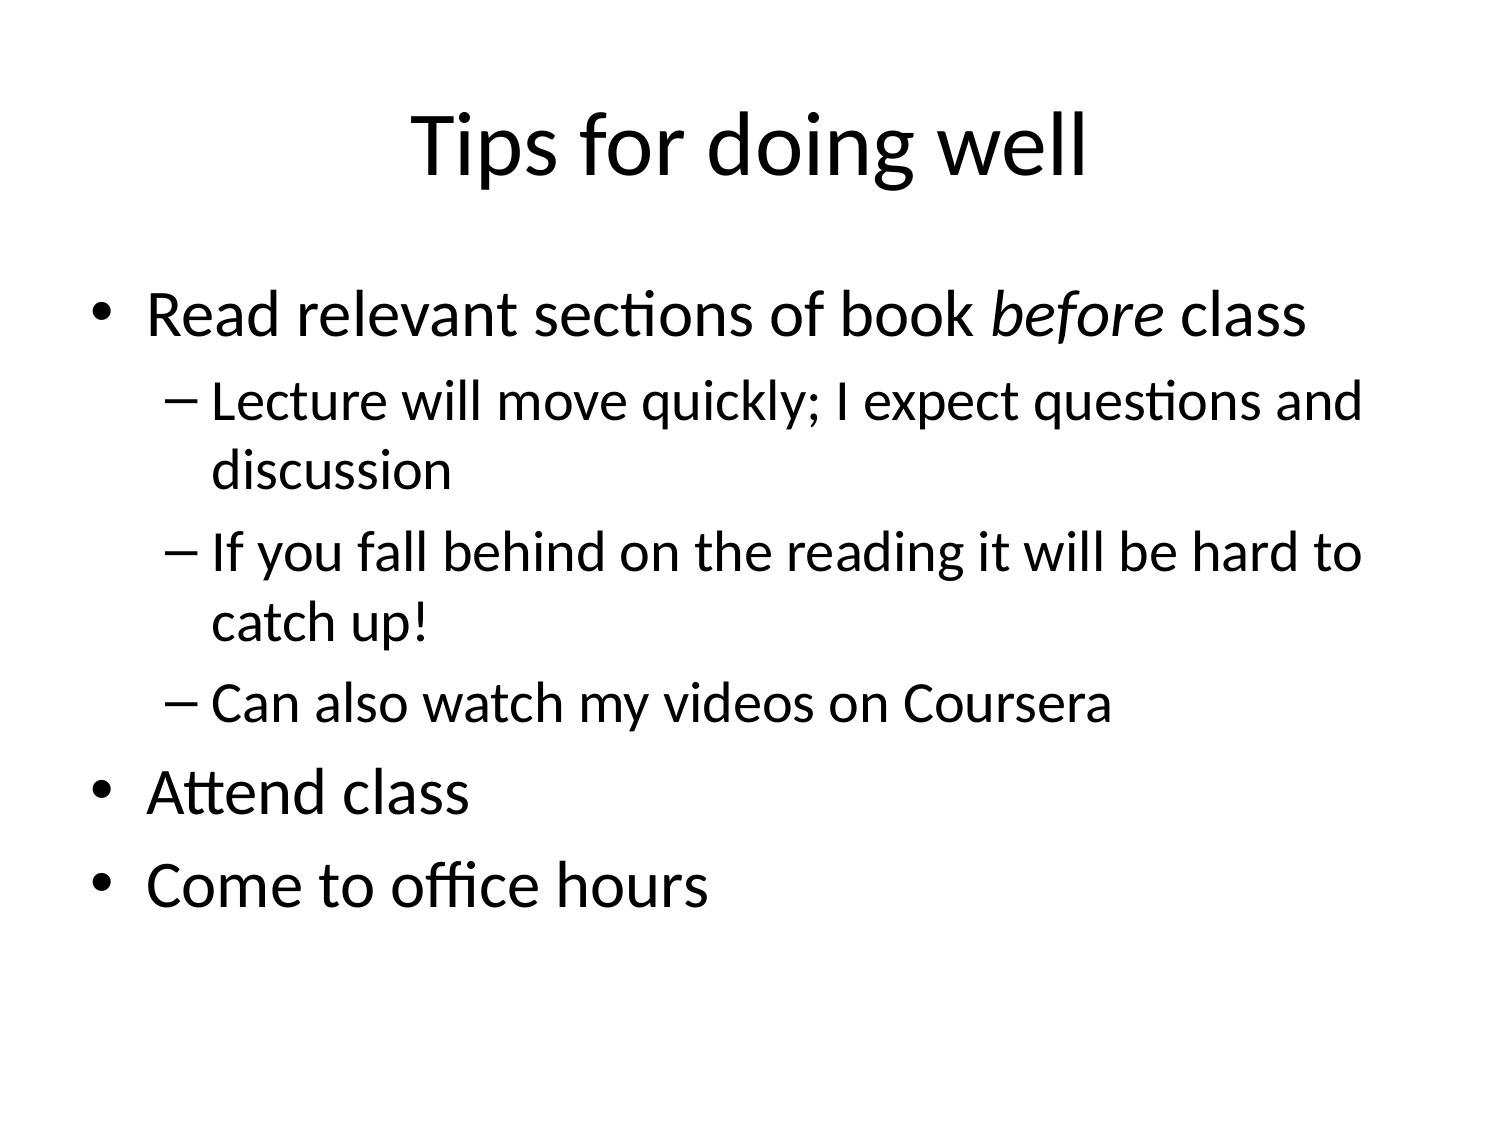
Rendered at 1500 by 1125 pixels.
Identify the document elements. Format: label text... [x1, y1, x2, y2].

title Tips for doing well [75, 45, 1425, 233]
list Read relevant sections of book before class Lecture will move quickly; I expect questions and discussion If you fall behind on the reading it will be hard to catch up! Can also watch my videos on Coursera Attend class Come to office hours [75, 262, 1425, 1125]
